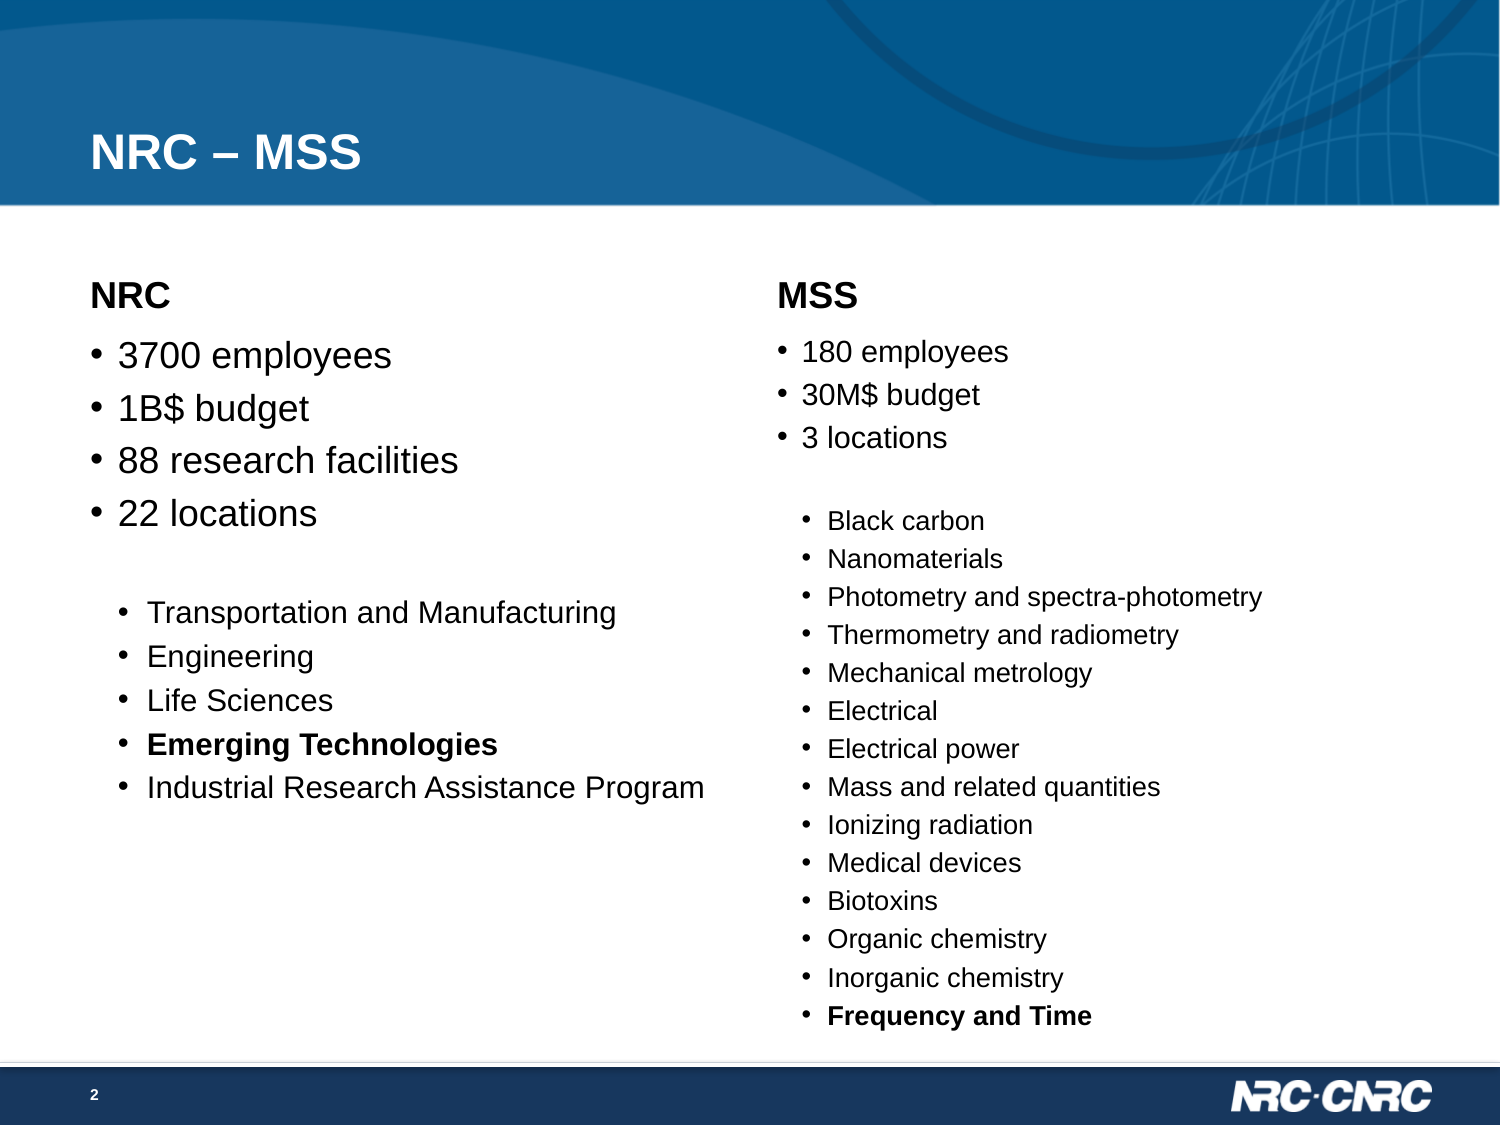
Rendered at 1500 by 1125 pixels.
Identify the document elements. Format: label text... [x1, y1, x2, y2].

slide_number 2 [75, 1062, 200, 1125]
list MSS [761, 219, 1425, 323]
list 3700 employees 1B$ budget 88 research facilities 22 locations Transportation and Manufacturing Engineering Life Sciences Emerging Technologies Industrial Research Assistance Program [75, 323, 738, 973]
list 180 employees 30M$ budget 3 locations Black carbon Nanomaterials Photometry and spectra-photometry Thermometry and radiometry Mechanical metrology Electrical Electrical power Mass and related quantities Ionizing radiation Medical devices Biotoxins Organic chemistry Inorganic chemistry Frequency and Time [761, 323, 1425, 1044]
picture [0, 0, 1500, 274]
picture [1231, 1080, 1432, 1112]
title NRC – MSS [75, 45, 1425, 188]
list NRC [75, 219, 738, 323]
